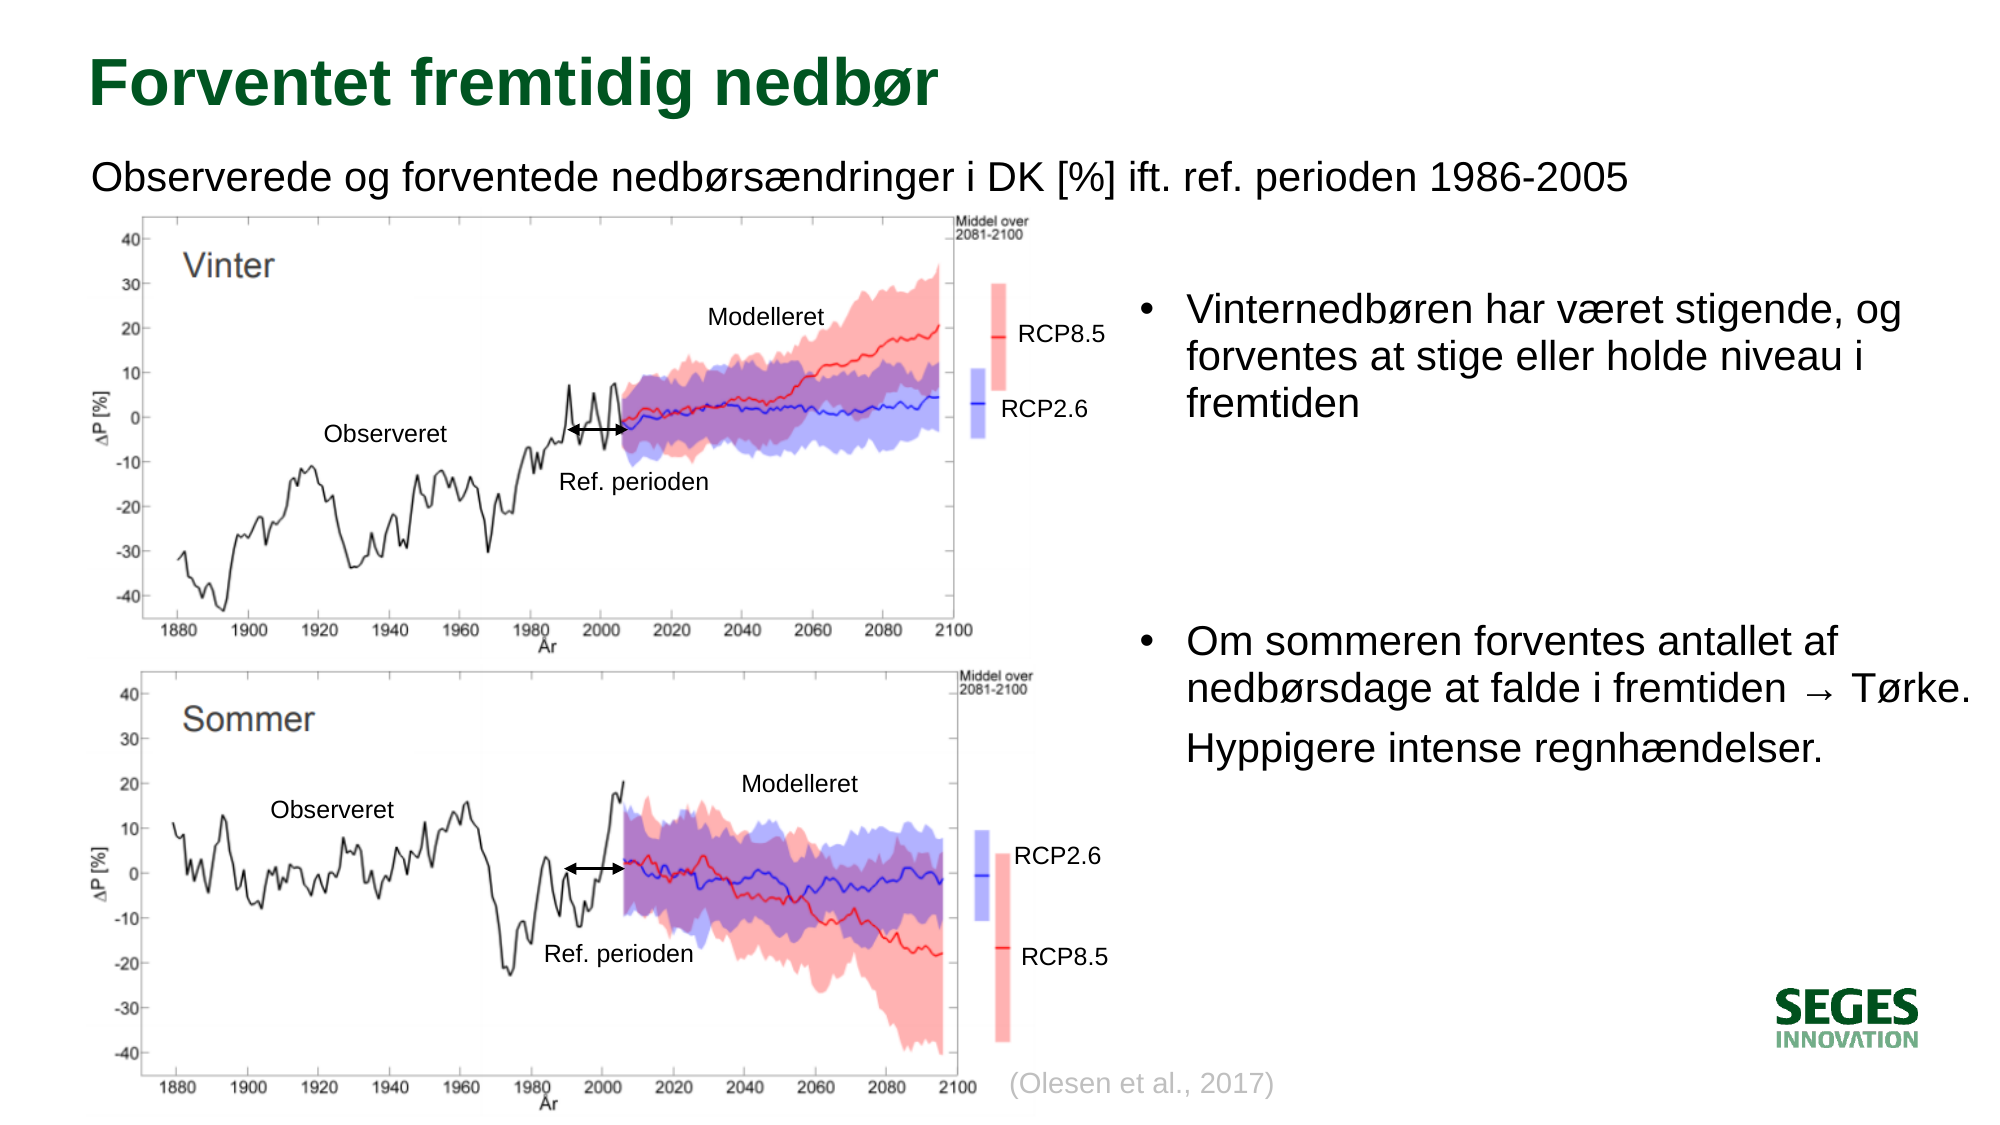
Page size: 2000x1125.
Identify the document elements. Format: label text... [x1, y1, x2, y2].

text_box Observerede og forventede nedbørsændringer i DK [%] ift. ref. perioden 1986-2005 [90, 149, 1642, 200]
picture [80, 196, 1043, 1124]
text_box RCP8.5 [1041, 317, 1106, 348]
title Forventet fremtidig nedbør [88, 25, 1629, 142]
text_box RCP2.6 [1041, 392, 1089, 423]
picture [1776, 988, 1918, 1048]
text_box (Olesen et al., 2017) [1046, 1064, 1391, 1125]
text_box RCP8.5 [1047, 940, 1109, 971]
text_box RCP2.6 [1047, 839, 1102, 870]
list Vinternedbøren har været stigende, og forventes at stige eller holde niveau i fremtiden Om sommeren forventes antallet af nedbørsdage at falde i fremtiden → Tørke. Hyppigere intense regnhændelser. [1139, 286, 1981, 967]
